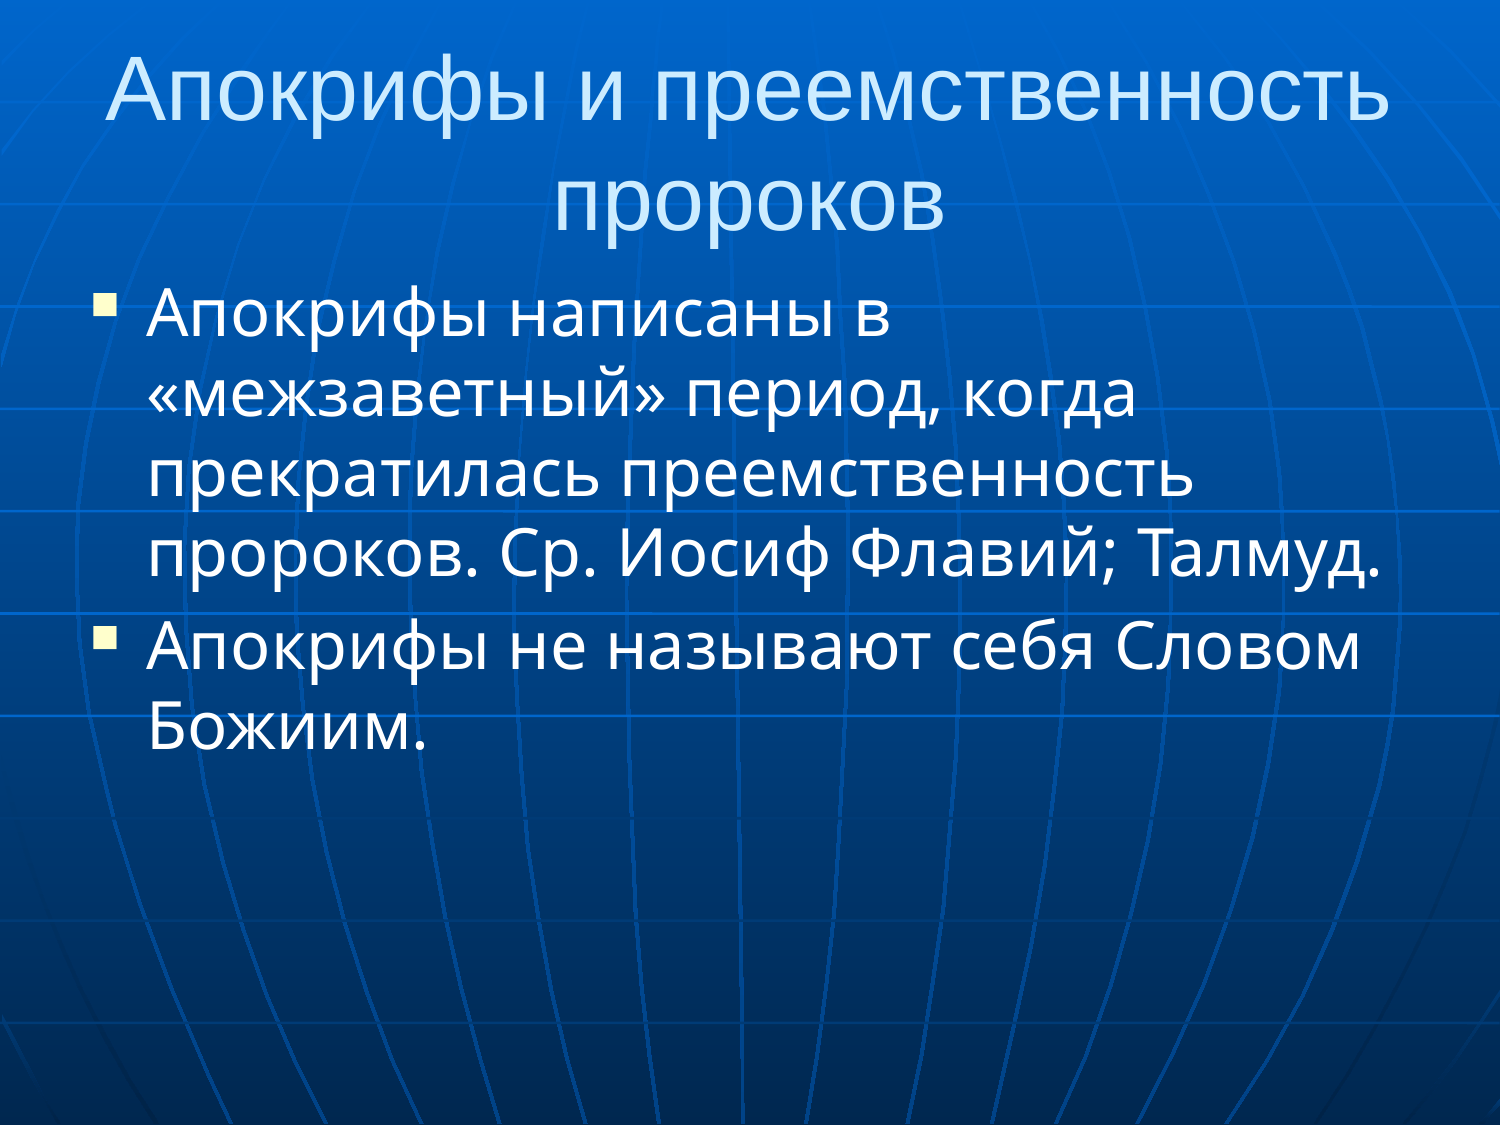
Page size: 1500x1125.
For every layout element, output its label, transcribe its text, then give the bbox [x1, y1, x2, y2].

list Апокрифы написаны в «межзаветный» период, когда прекратилась преемственность пророков. Ср. Иосиф Флавий; Талмуд. Апокрифы не называют себя Словом Божиим. [74, 262, 1426, 1006]
title Апокрифы и преемственность пророков [74, 45, 1426, 233]
